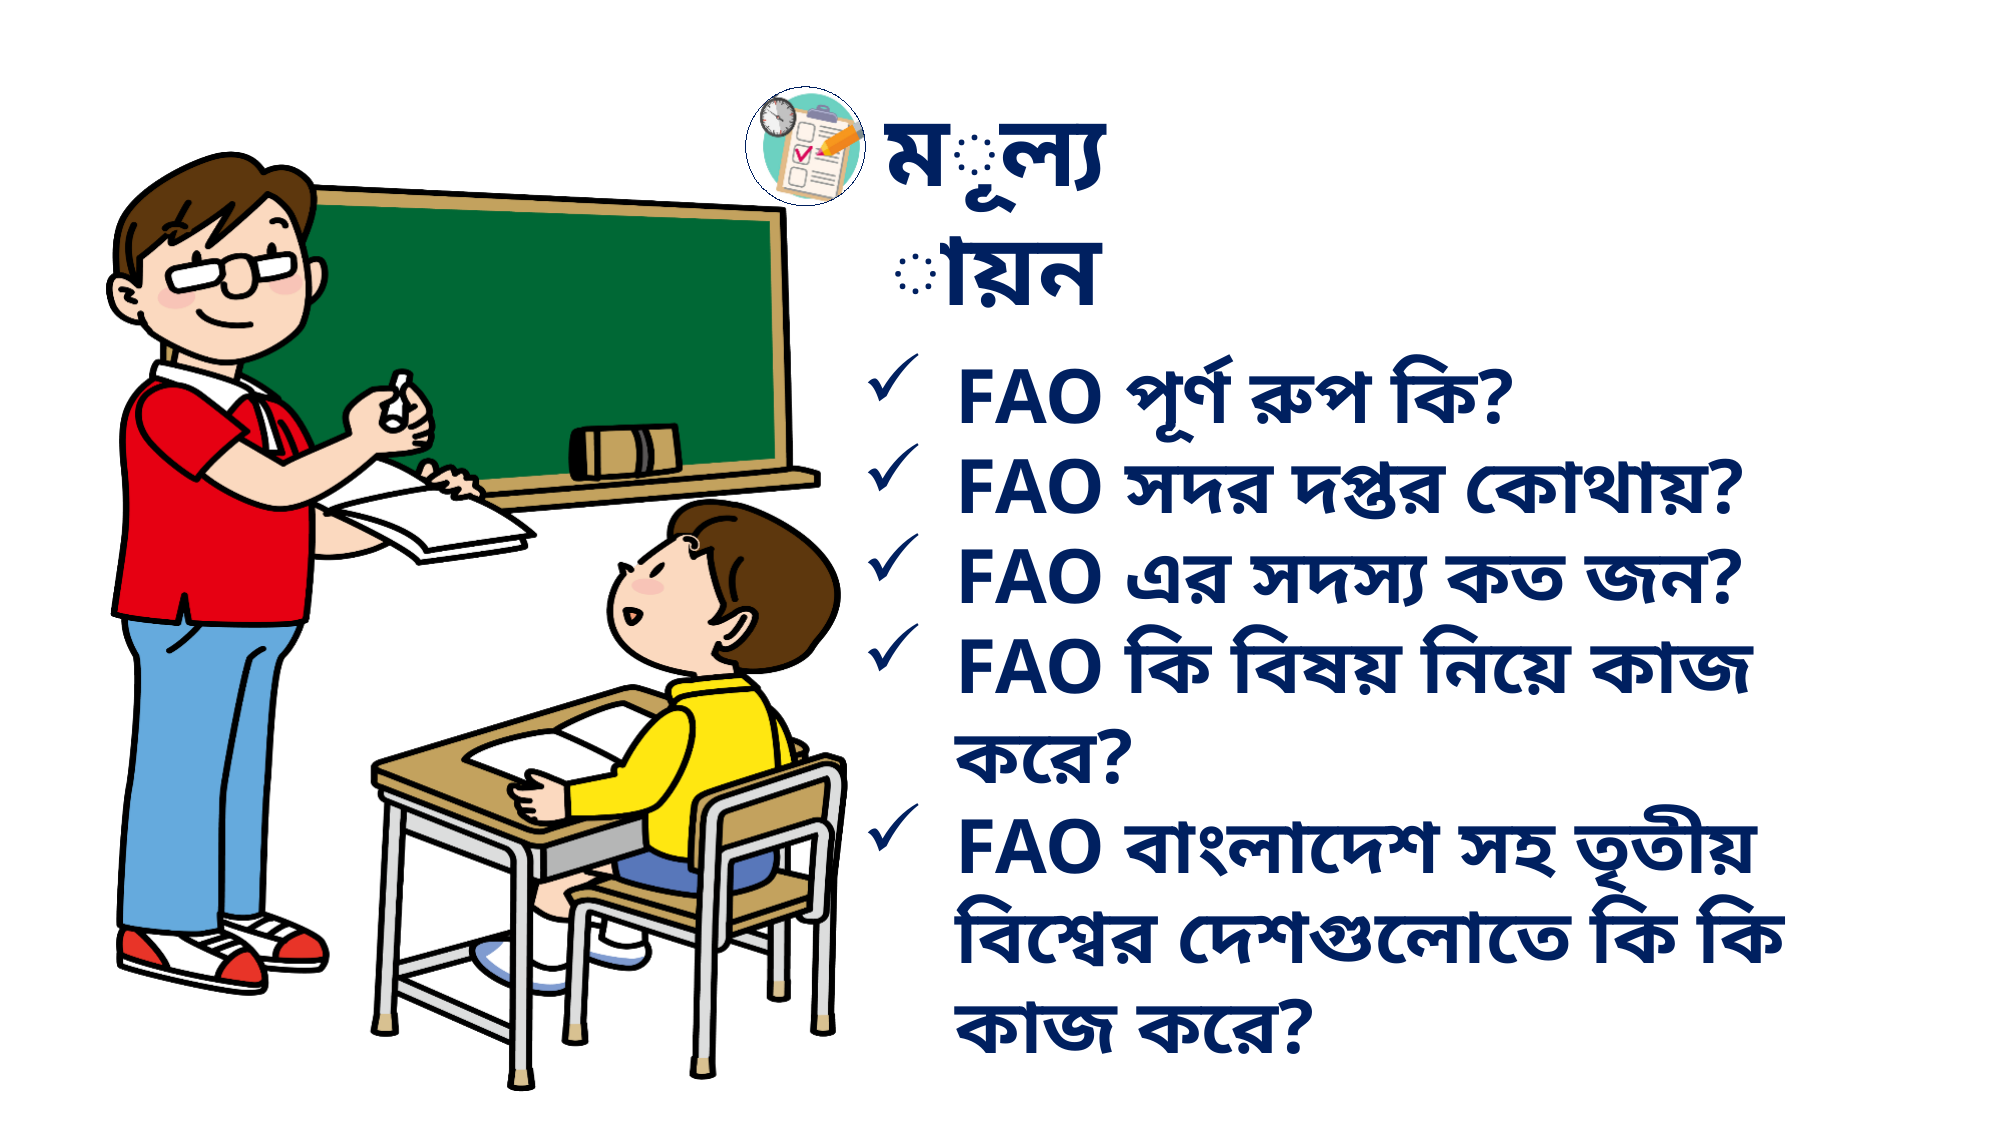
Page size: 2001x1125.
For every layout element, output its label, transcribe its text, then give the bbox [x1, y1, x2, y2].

text_box FAO পূর্ণ রুপ কি? FAO সদর দপ্তর কোথায়? FAO এর সদস্য কত জন? FAO কি বিষয় নিয়ে কাজ করে? FAO বাংলাদেশ সহ তৃতীয় বিশ্বের দেশগুলোতে কি কি কাজ করে? [848, 341, 1821, 1076]
picture [105, 86, 866, 1092]
text_box মূল্যায়ন [857, 78, 1135, 334]
